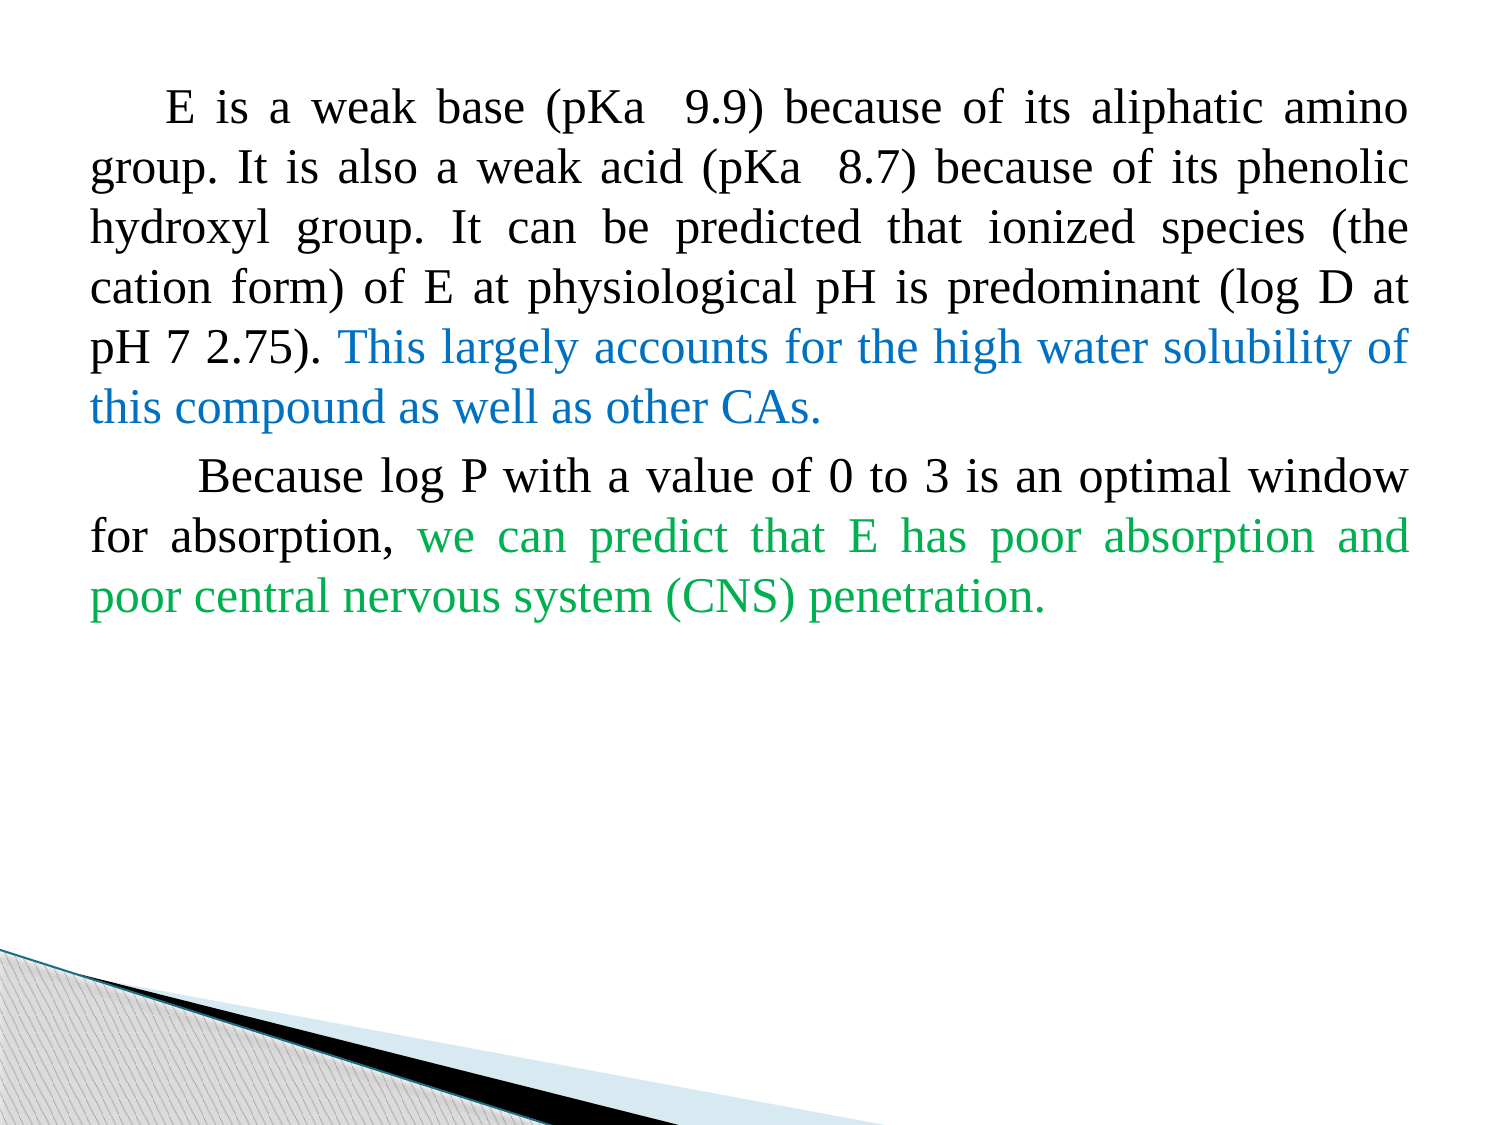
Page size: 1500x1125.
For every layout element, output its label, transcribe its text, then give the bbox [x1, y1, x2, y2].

list E is a weak base (pKa 9.9) because of its aliphatic amino group. It is also a weak acid (pKa 8.7) because of its phenolic hydroxyl group. It can be predicted that ionized species (the cation form) of E at physiological pH is predominant (log D at pH 7 2.75). This largely accounts for the high water solubility of this compound as well as other CAs. Because log P with a value of 0 to 3 is an optimal window for absorption, we can predict that E has poor absorption and poor central nervous system (CNS) penetration. [75, 66, 1425, 1005]
